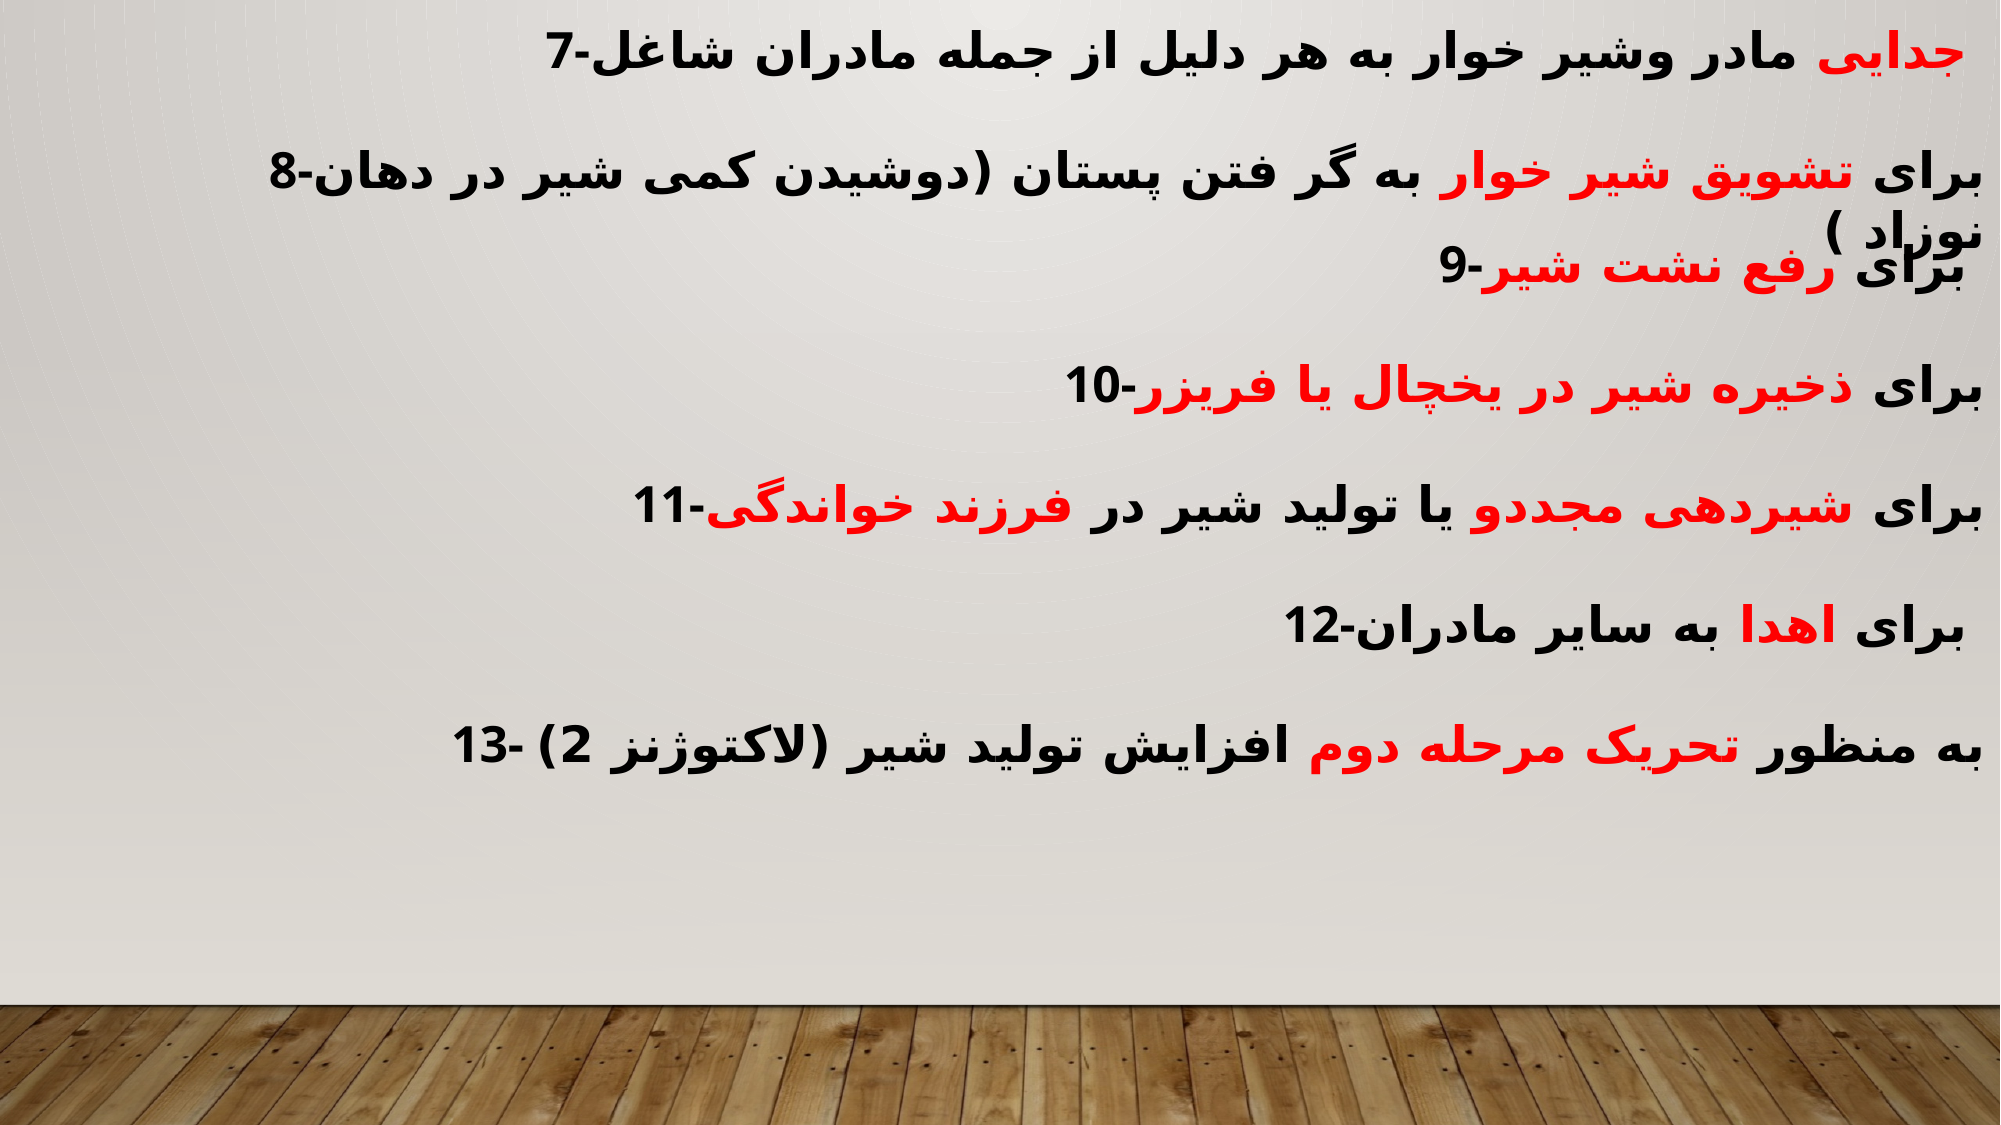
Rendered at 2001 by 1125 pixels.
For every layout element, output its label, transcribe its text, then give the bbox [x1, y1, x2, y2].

text_box 9-برای رفع نشت شیر 10-برای ذخیره شیر در یخچال یا فریزر 11-برای شیردهی مجددو یا تولید شیر در فرزند خواندگی 12-برای اهدا به سایر مادران 13- به منظور تحریک مرحله دوم افزایش تولید شیر (لاکتوژنز 2) [85, 224, 2000, 780]
text_box 7-جدایی مادر وشیر خوار به هر دلیل از جمله مادران شاغل 8-برای تشویق شیر خوار به گر فتن پستان (دوشیدن کمی شیر در دهان نوزاد ) [128, 10, 2000, 266]
picture [0, 1005, 2000, 1125]
